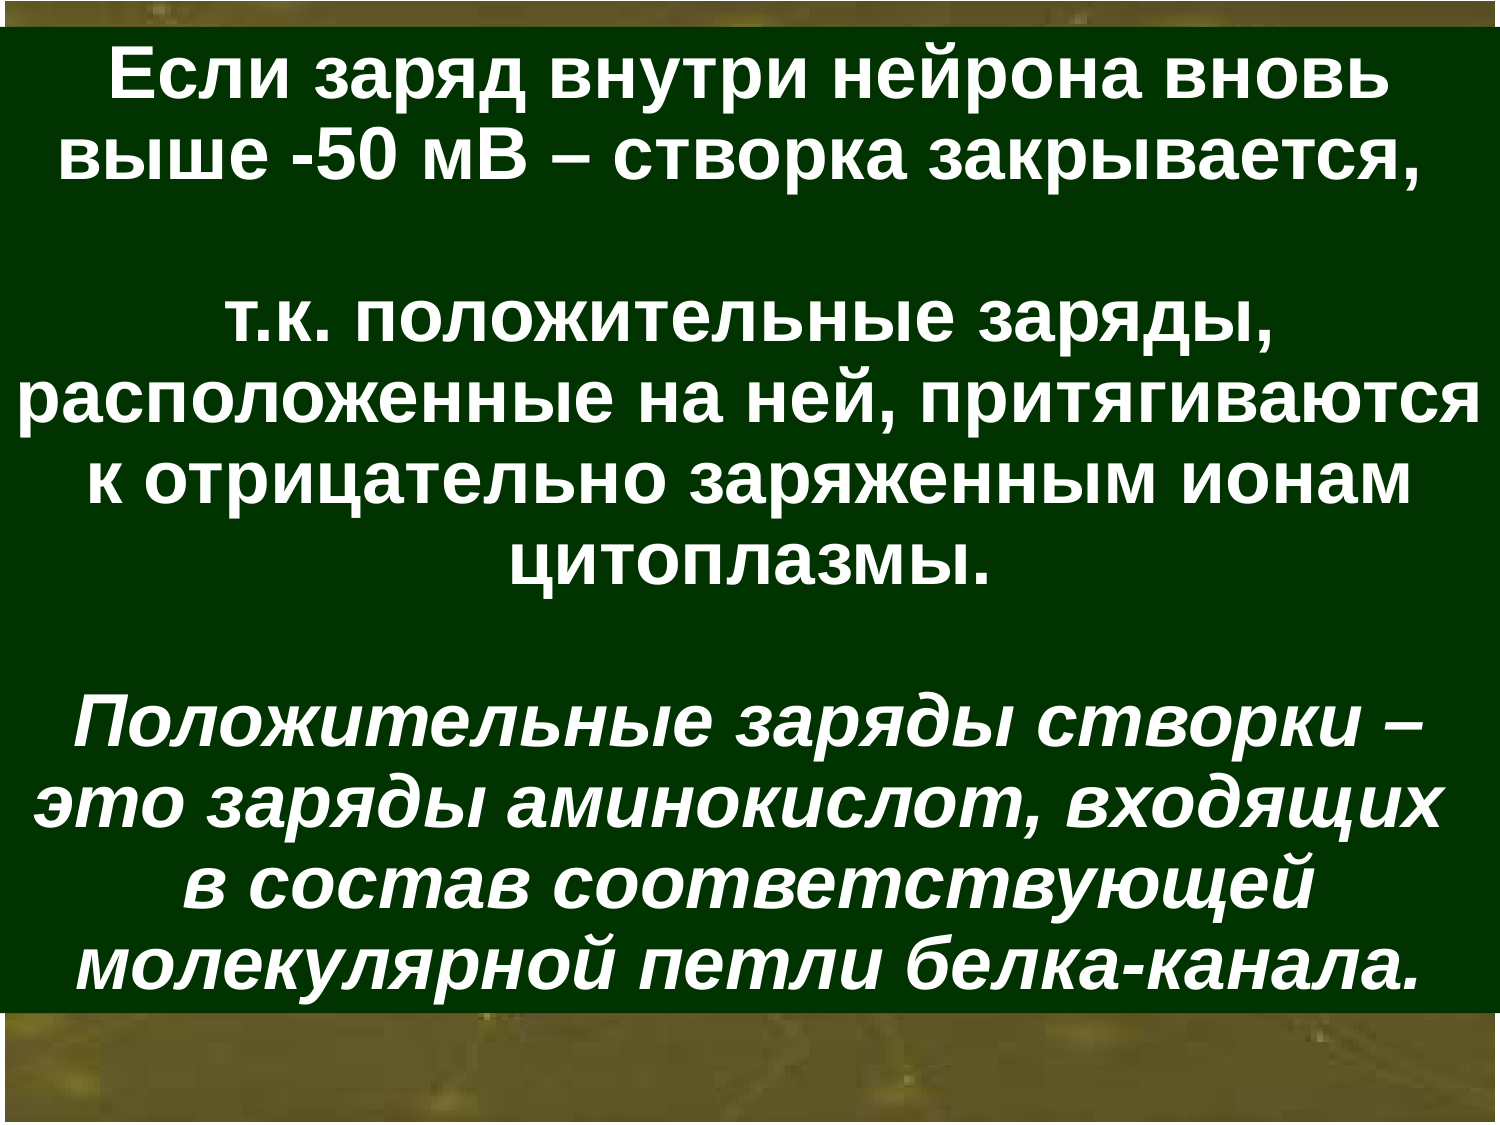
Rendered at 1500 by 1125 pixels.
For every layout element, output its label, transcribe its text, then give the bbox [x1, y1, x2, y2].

picture [0, 1014, 1500, 1125]
picture [0, 0, 1500, 26]
text_box Если заряд внутри нейрона вновь выше -50 мВ – створка закрывается, т.к. положительные заряды, расположенные на ней, притягиваются к отрицательно заряженным ионам цитоплазмы. Положительные заряды створки – это заряды аминокислот, входящих в состав соответствующей молекулярной петли белка-канала. [0, 26, 1500, 1014]
